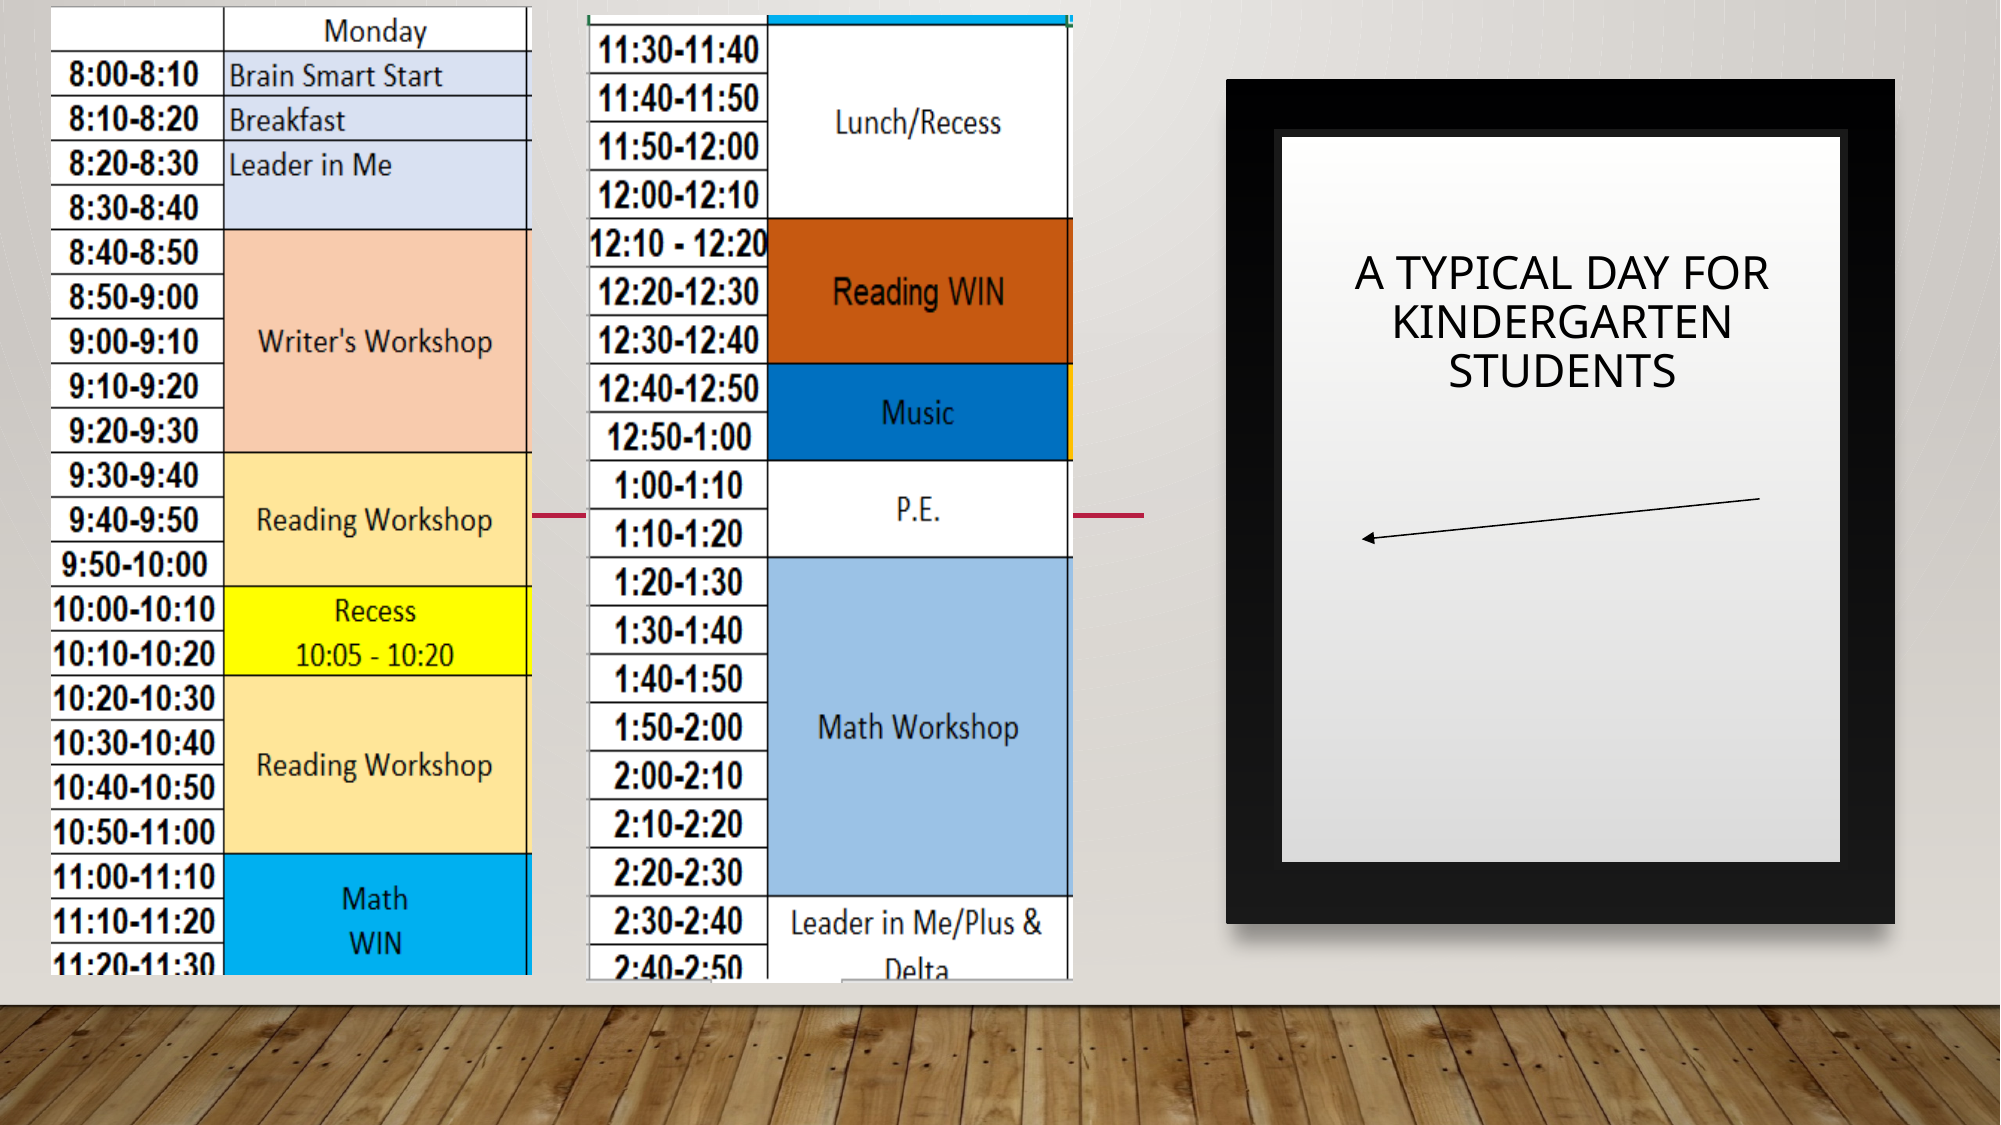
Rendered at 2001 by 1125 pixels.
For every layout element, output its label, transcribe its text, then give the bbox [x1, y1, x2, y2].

title A typical day for Kindergarten Students [1292, 143, 1833, 754]
picture [350, 933, 360, 953]
picture [0, 1005, 2000, 1125]
picture [51, 6, 532, 975]
picture [585, 14, 1073, 983]
picture [391, 933, 401, 953]
picture [360, 889, 365, 908]
picture [386, 933, 390, 953]
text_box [1361, 498, 1760, 540]
picture [350, 900, 356, 908]
picture [369, 933, 374, 950]
picture [360, 933, 369, 953]
